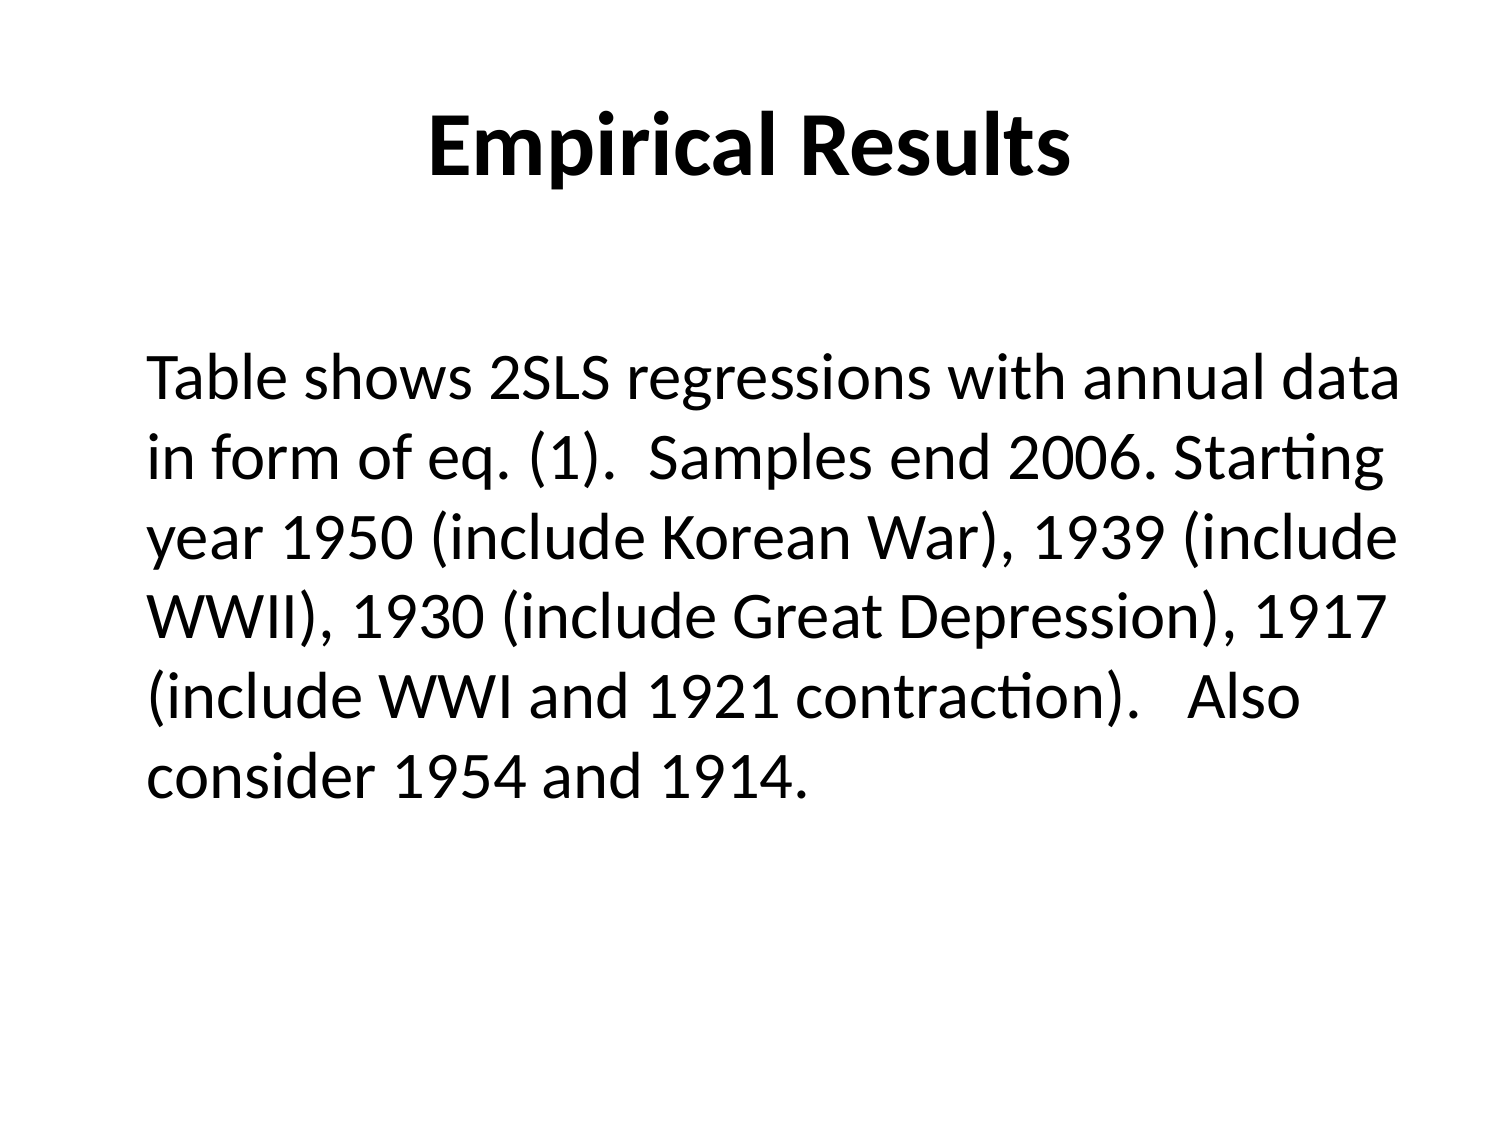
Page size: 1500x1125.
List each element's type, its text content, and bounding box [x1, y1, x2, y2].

list Table shows 2SLS regressions with annual data in form of eq. (1). Samples end 2006. Starting year 1950 (include Korean War), 1939 (include WWII), 1930 (include Great Depression), 1917 (include WWI and 1921 contraction). Also consider 1954 and 1914. [75, 324, 1425, 913]
title Empirical Results [75, 45, 1425, 233]
